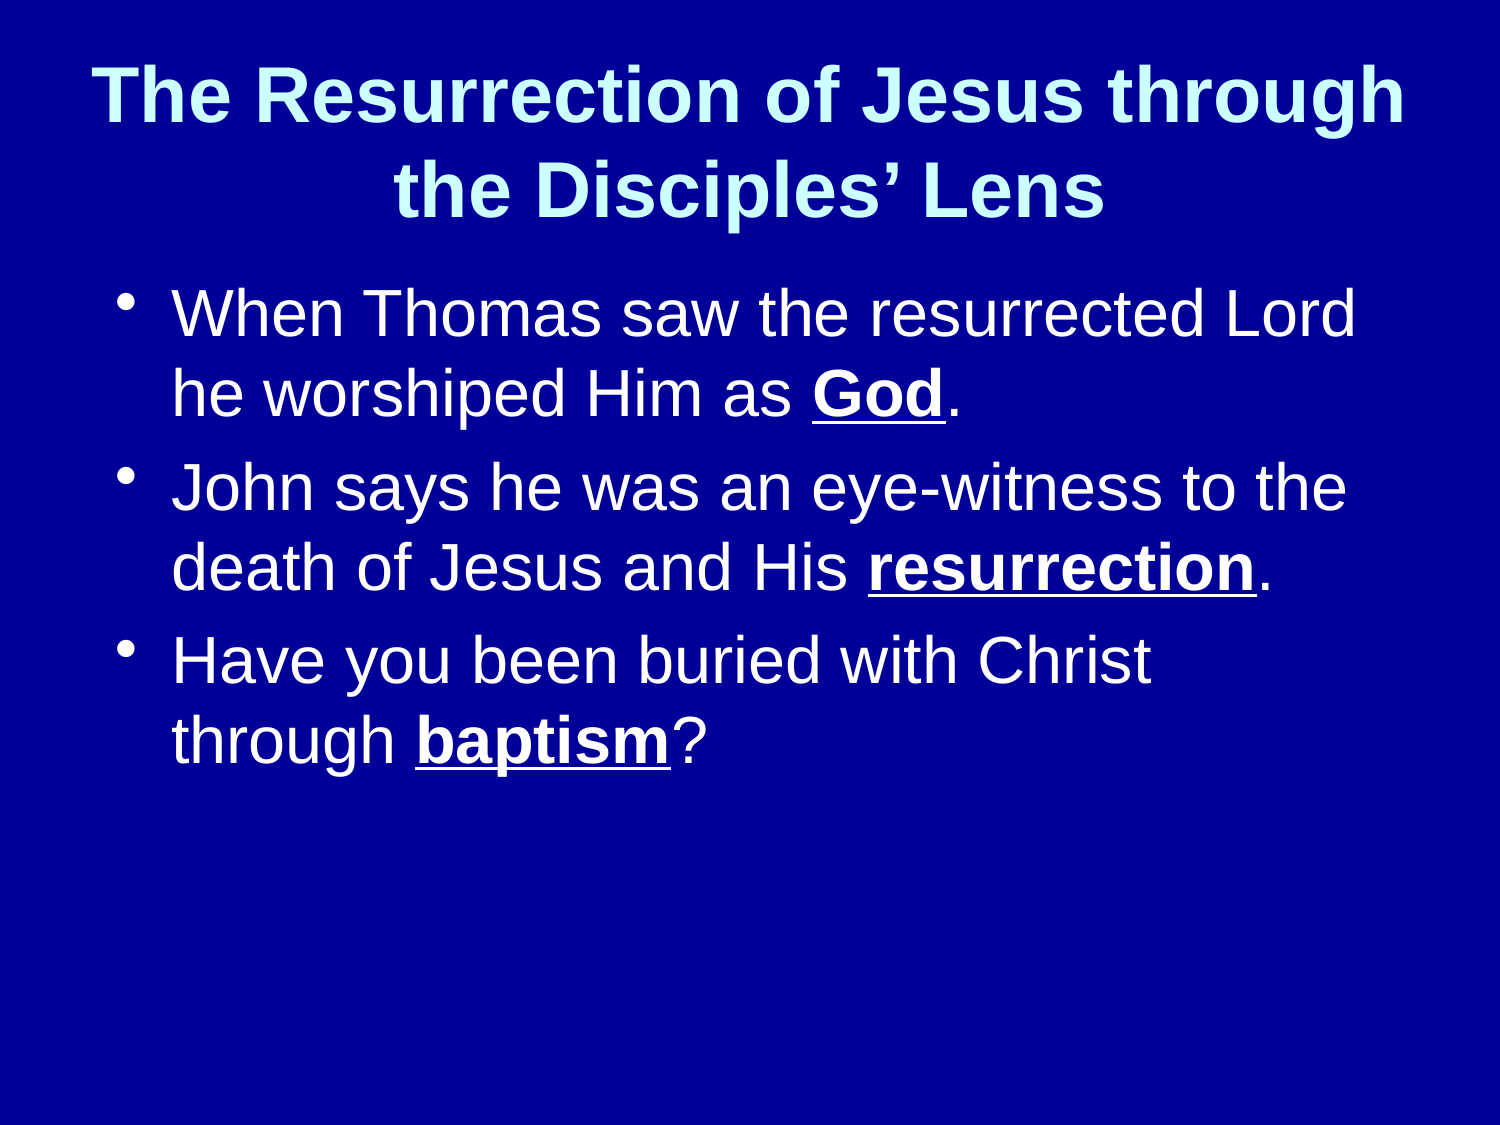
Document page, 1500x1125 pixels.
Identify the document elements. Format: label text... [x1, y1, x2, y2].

list When Thomas saw the resurrected Lord he worshiped Him as God. John says he was an eye-witness to the death of Jesus and His resurrection. Have you been buried with Christ through baptism? [99, 262, 1376, 1036]
title The Resurrection of Jesus through the Disciples’ Lens [74, 44, 1426, 233]
